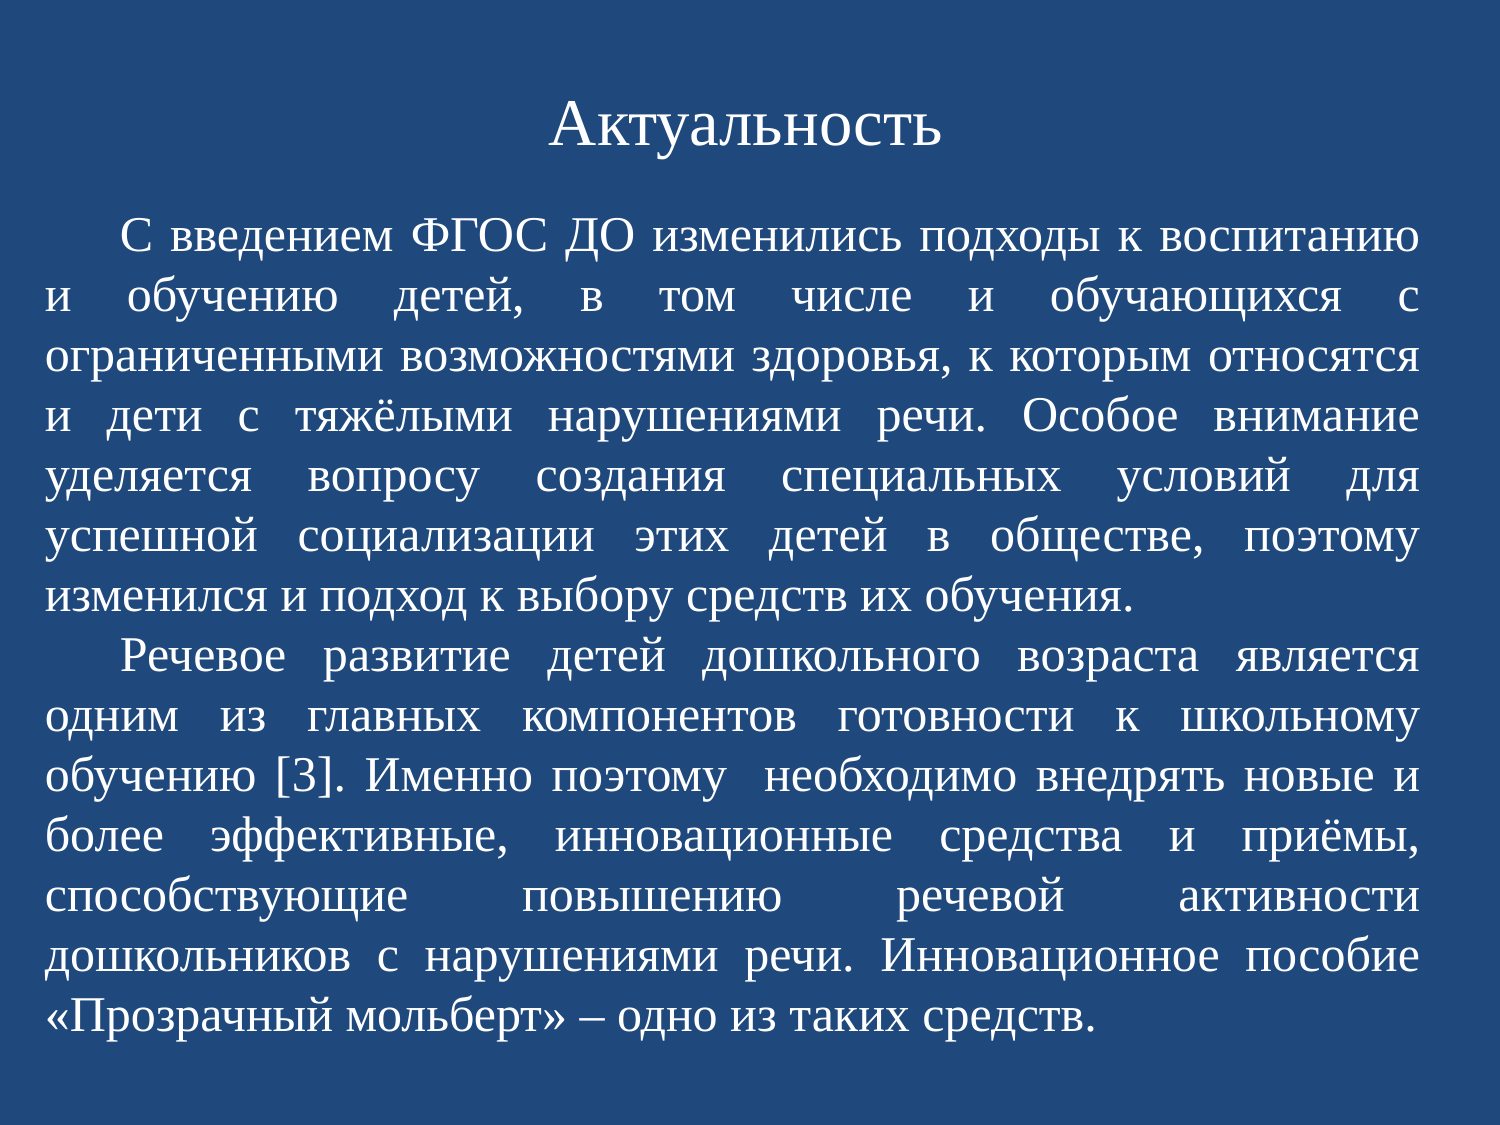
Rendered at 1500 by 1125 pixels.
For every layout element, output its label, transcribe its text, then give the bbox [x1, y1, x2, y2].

text_box С введением ФГОС ДО изменились подходы к воспитанию и обучению детей, в том числе и обучающихся с ограниченными возможностями здоровья, к которым относятся и дети с тяжёлыми нарушениями речи. Особое внимание уделяется вопросу создания специальных условий для успешной социализации этих детей в обществе, поэтому изменился и подход к выбору средств их обучения. Речевое развитие детей дошкольного возраста является одним из главных компонентов готовности к школьному обучению [3]. Именно поэтому необходимо внедрять новые и более эффективные, инновационные средства и приёмы, способствующие повышению речевой активности дошкольников с нарушениями речи. Инновационное пособие «Прозрачный мольберт» – одно из таких средств. [29, 194, 1436, 1049]
title Актуальность [57, 41, 1436, 194]
